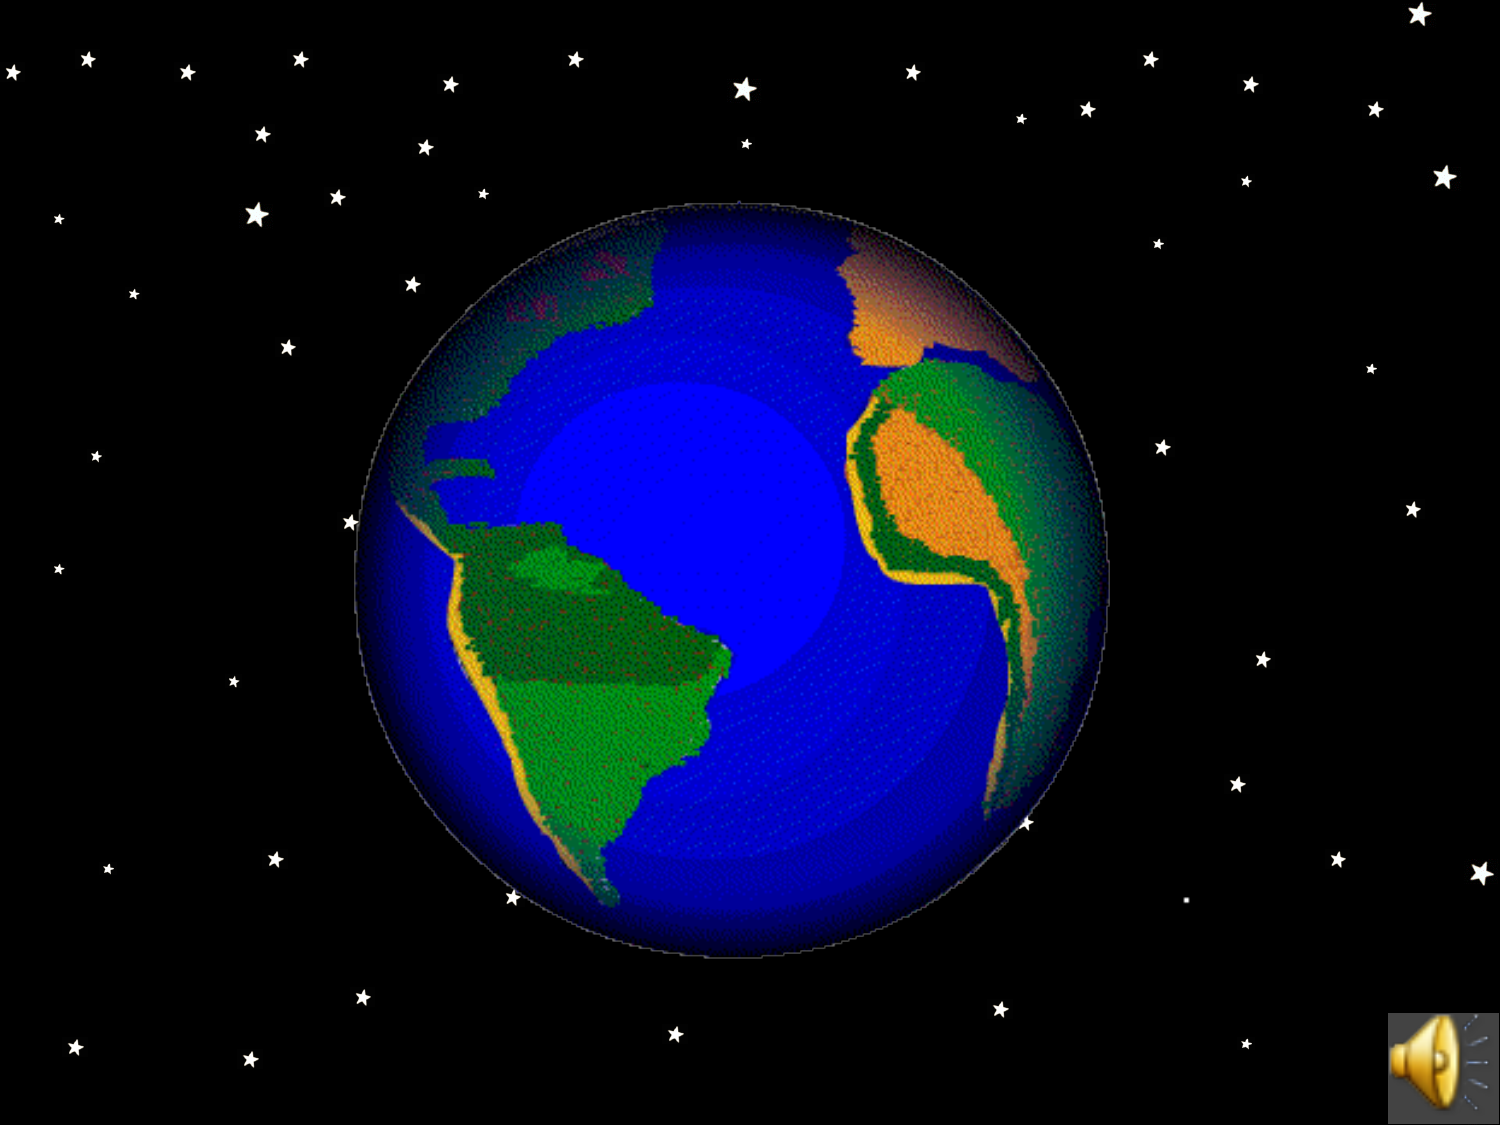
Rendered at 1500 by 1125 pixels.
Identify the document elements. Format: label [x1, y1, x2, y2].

picture [0, 62, 26, 82]
picture [62, 1037, 88, 1057]
picture [562, 49, 588, 69]
picture [412, 137, 438, 157]
picture [74, 49, 101, 69]
picture [49, 562, 67, 576]
picture [1012, 112, 1030, 126]
picture [99, 862, 117, 876]
picture [1137, 49, 1163, 69]
picture [1399, 0, 1438, 29]
picture [1237, 74, 1263, 94]
picture [124, 287, 142, 301]
list [1387, 1012, 1500, 1125]
picture [1074, 99, 1101, 119]
picture [49, 212, 67, 226]
picture [312, 161, 1500, 1125]
picture [274, 337, 301, 357]
picture [224, 674, 242, 688]
picture [249, 124, 276, 144]
picture [1362, 99, 1388, 119]
picture [287, 49, 313, 69]
picture [437, 74, 463, 94]
picture [724, 74, 763, 104]
picture [737, 137, 755, 151]
picture [237, 199, 276, 229]
picture [174, 62, 201, 82]
picture [87, 449, 105, 463]
picture [262, 849, 288, 869]
picture [899, 62, 926, 82]
picture [237, 1049, 263, 1069]
